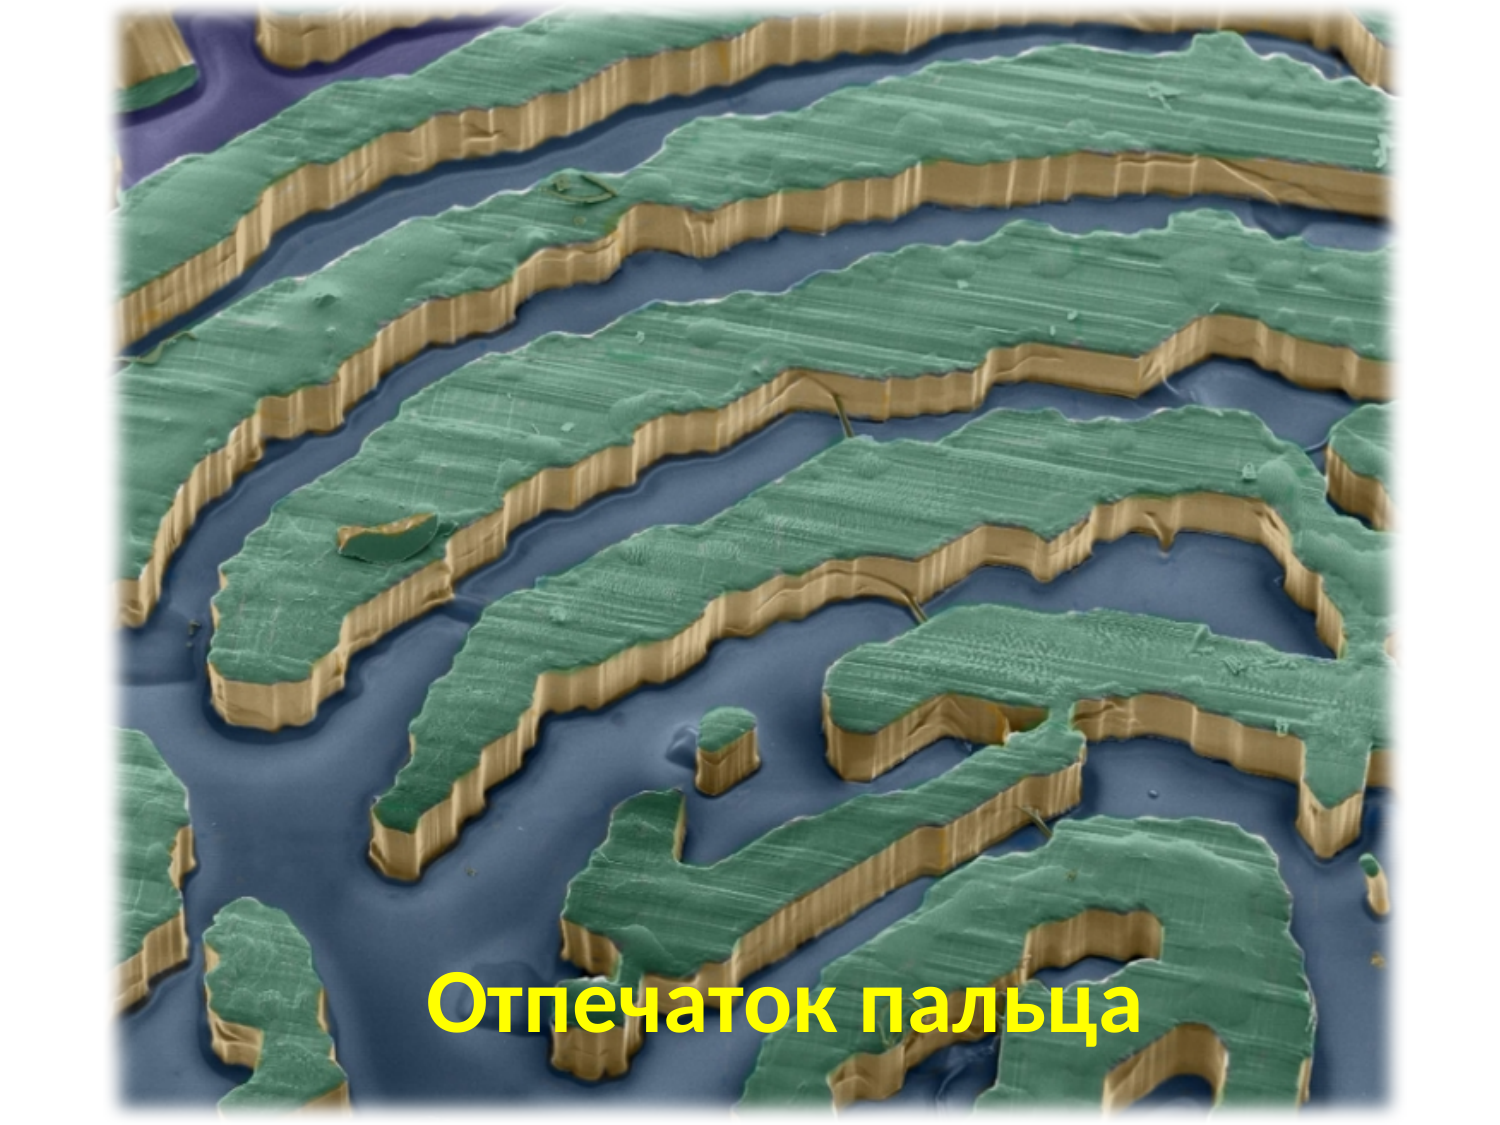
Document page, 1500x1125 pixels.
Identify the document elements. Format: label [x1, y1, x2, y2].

picture [103, 0, 1407, 1125]
